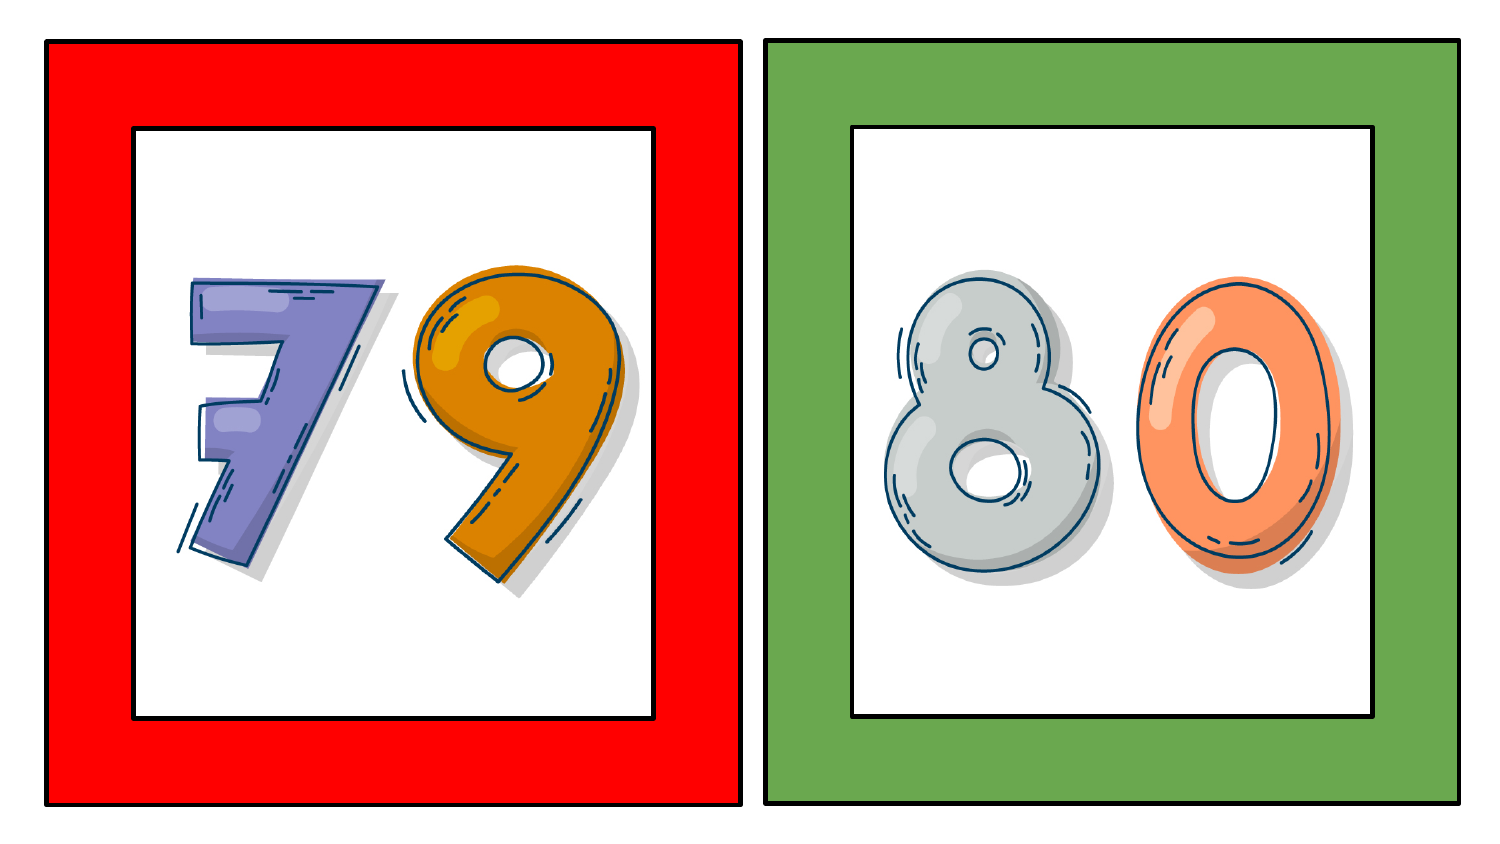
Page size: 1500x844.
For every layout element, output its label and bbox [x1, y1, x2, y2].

text_box [765, 40, 1460, 804]
picture [868, 258, 1366, 609]
text_box [46, 41, 741, 806]
picture [147, 258, 645, 610]
